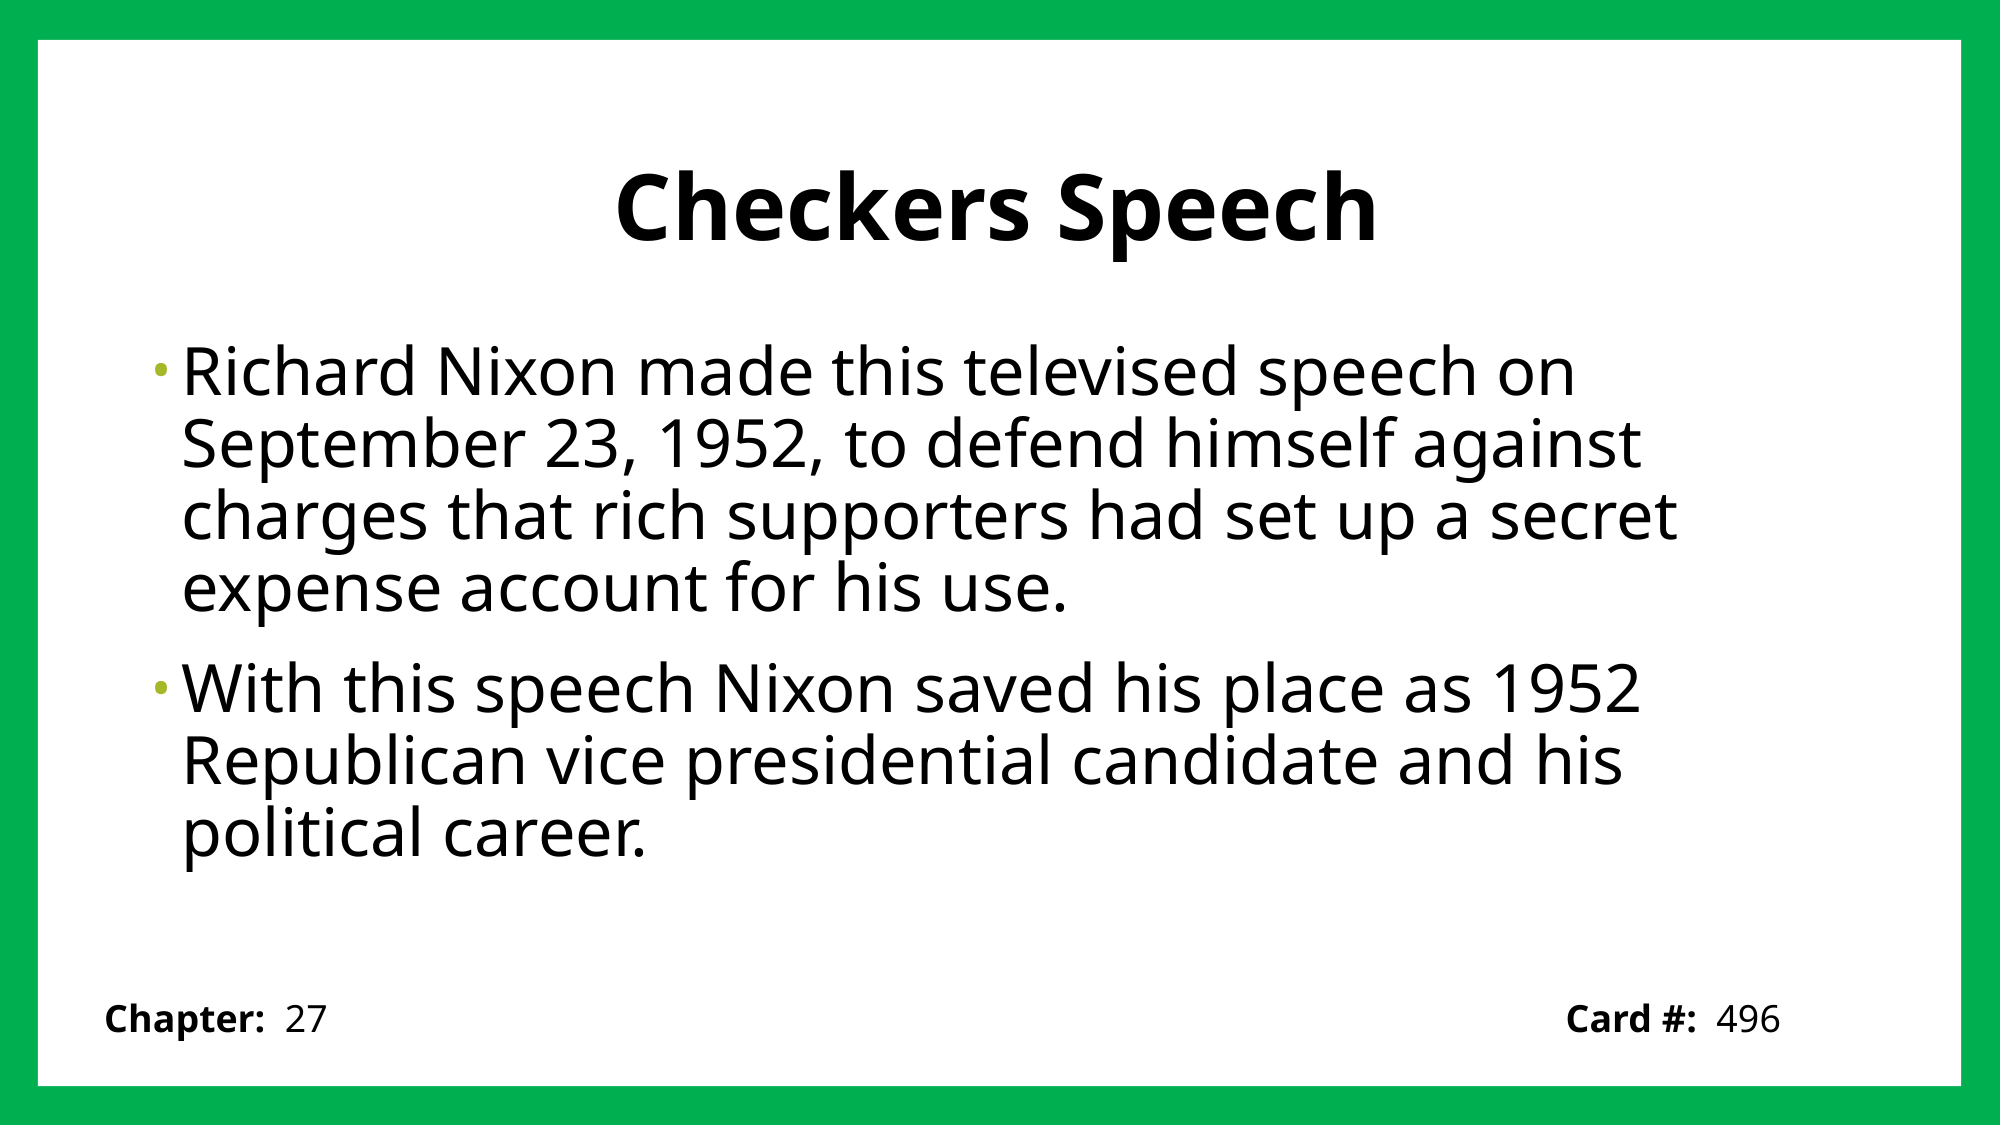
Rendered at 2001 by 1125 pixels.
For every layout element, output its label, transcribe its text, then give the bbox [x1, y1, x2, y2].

title Checkers Speech [187, 99, 1808, 323]
list Richard Nixon made this televised speech on September 23, 1952, to defend himself against charges that rich supporters had set up a secret expense account for his use. With this speech Nixon saved his place as 1952 Republican vice presidential candidate and his political career. [129, 329, 1886, 926]
text_box Chapter: 27 [89, 987, 605, 1048]
text_box Card #: 496 [1550, 987, 1913, 1047]
